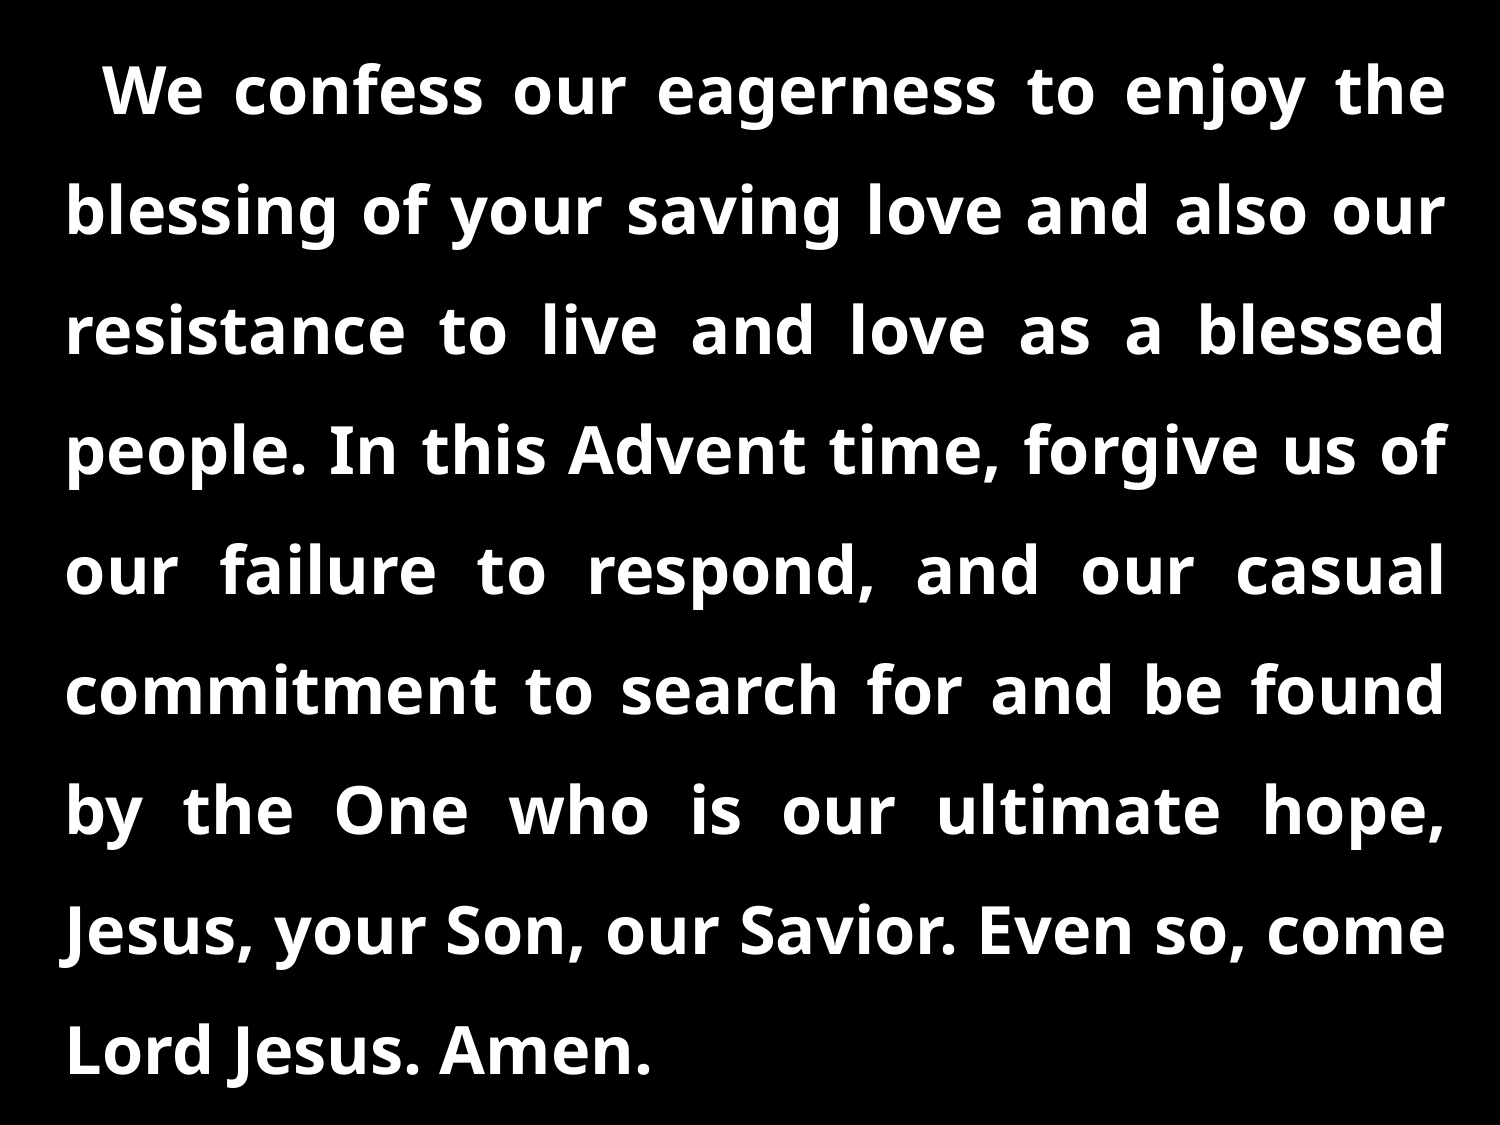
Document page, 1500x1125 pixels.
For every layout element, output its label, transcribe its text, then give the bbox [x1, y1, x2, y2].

text_box We confess our eagerness to enjoy the blessing of your saving love and also our resistance to live and love as a blessed people. In this Advent time, forgive us of our failure to respond, and our casual commitment to search for and be found by the One who is our ultimate hope, Jesus, your Son, our Savior. Even so, come Lord Jesus. Amen. [49, 1, 1463, 1096]
